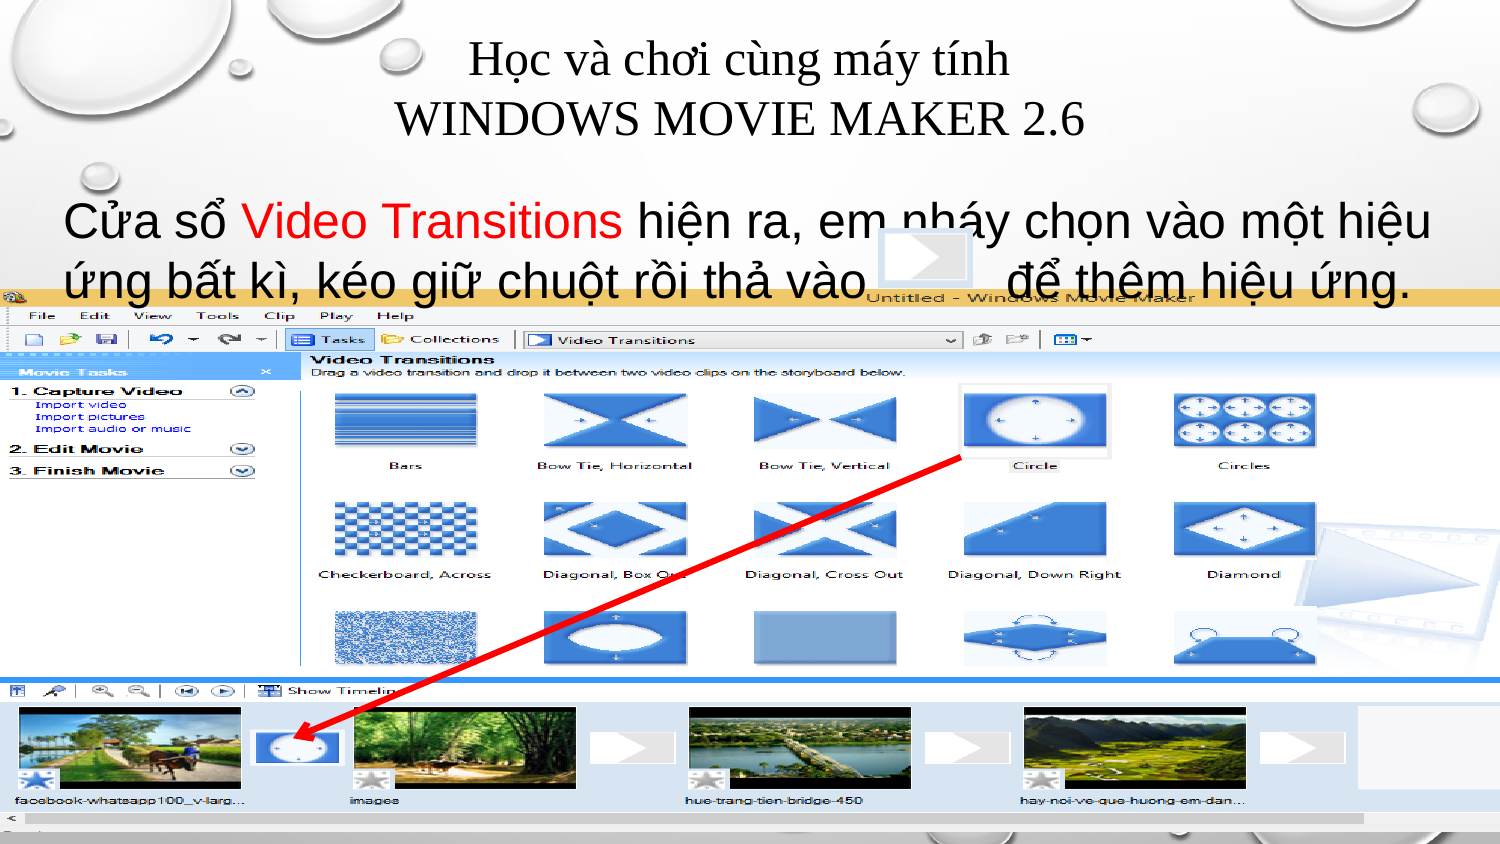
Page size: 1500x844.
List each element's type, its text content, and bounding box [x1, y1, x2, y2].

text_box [292, 456, 962, 739]
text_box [48, 180, 1477, 318]
picture [0, 0, 1500, 844]
text_box Học và chơi cùng máy tính WINDOWS MOVIE MAKER 2.6 [379, 17, 1100, 153]
